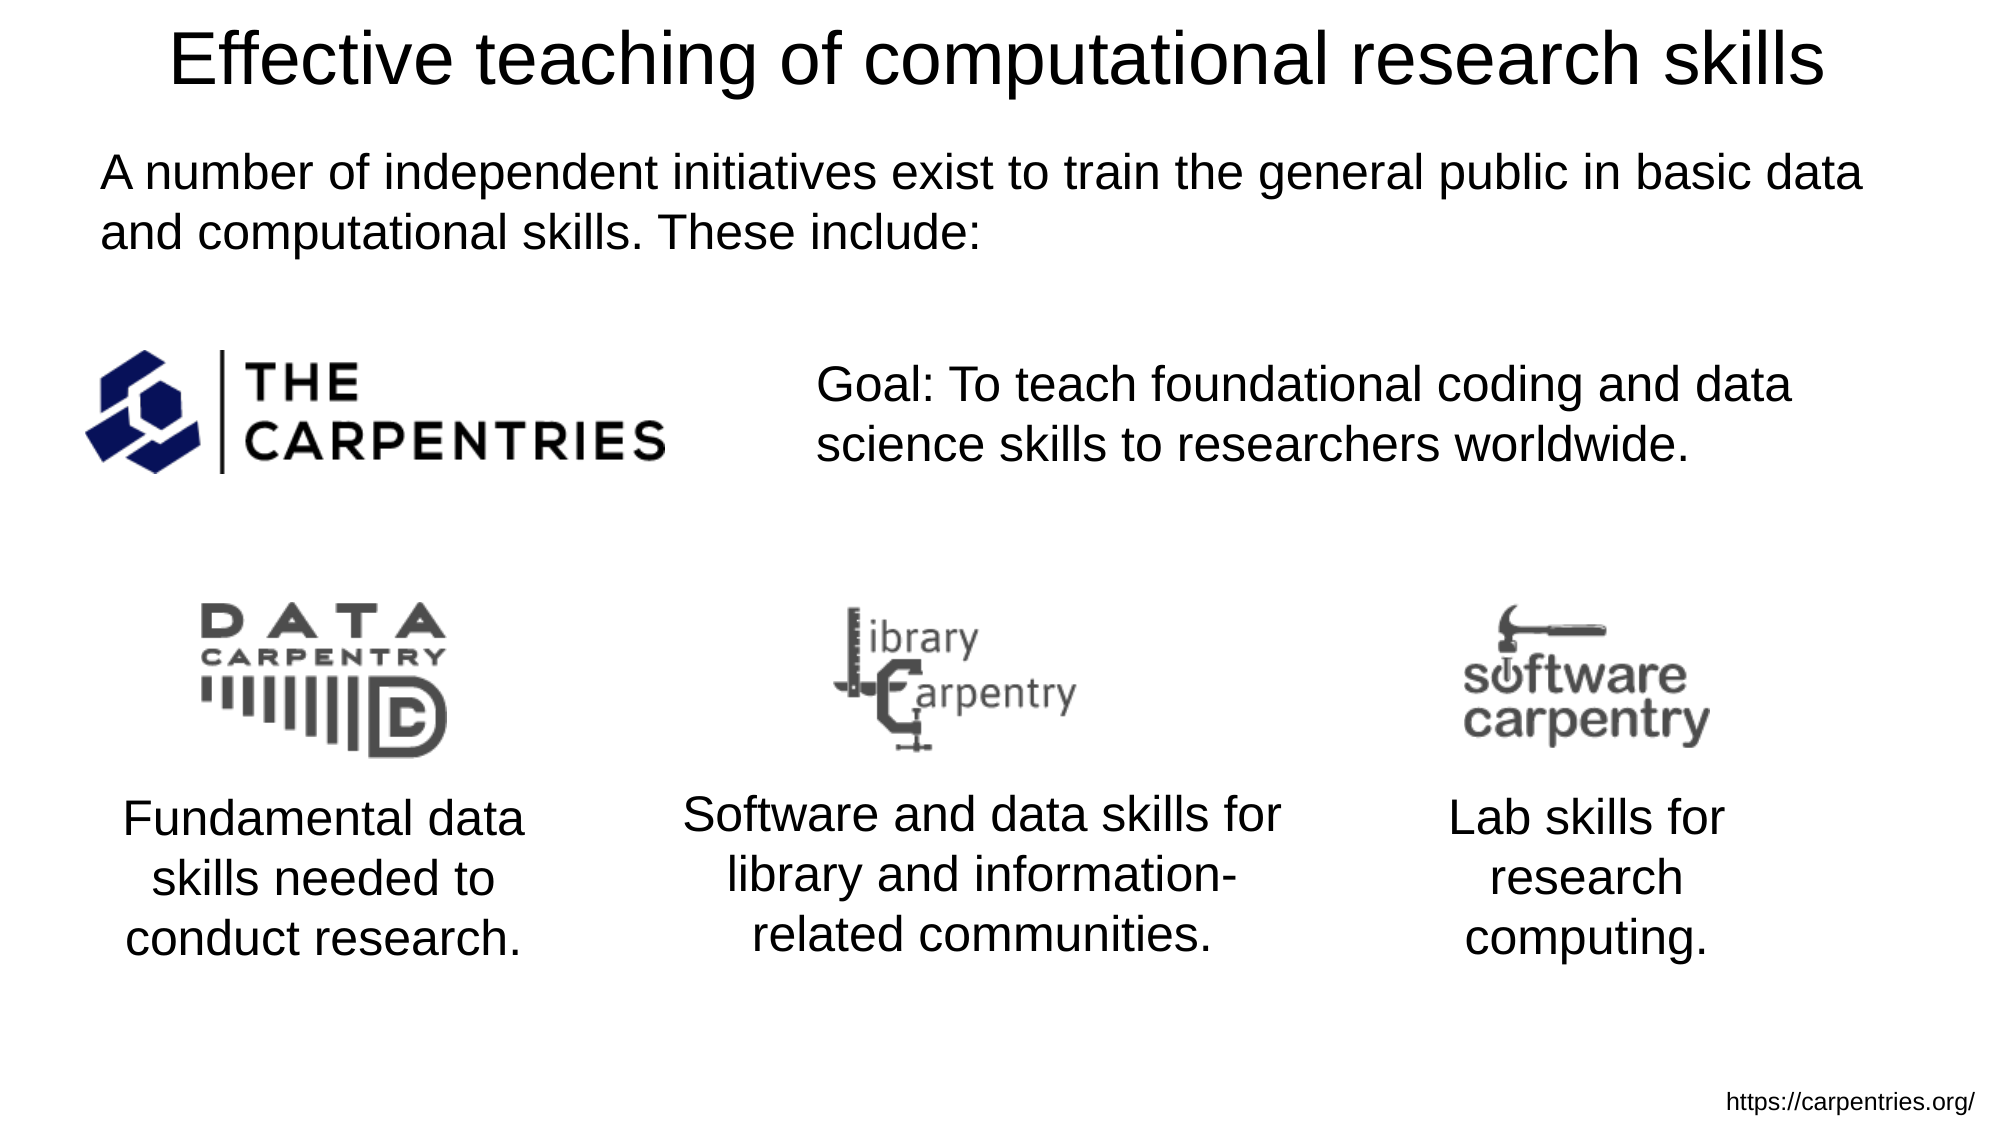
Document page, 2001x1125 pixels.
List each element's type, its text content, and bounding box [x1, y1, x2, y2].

title Effective teaching of computational research skills [135, 1, 1861, 120]
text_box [85, 344, 1861, 481]
text_box A number of independent initiatives exist to train the general public in basic data and computational skills. These include: [85, 132, 1897, 268]
text_box https://carpentries.org/ [1701, 1078, 2000, 1123]
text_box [98, 601, 1758, 976]
